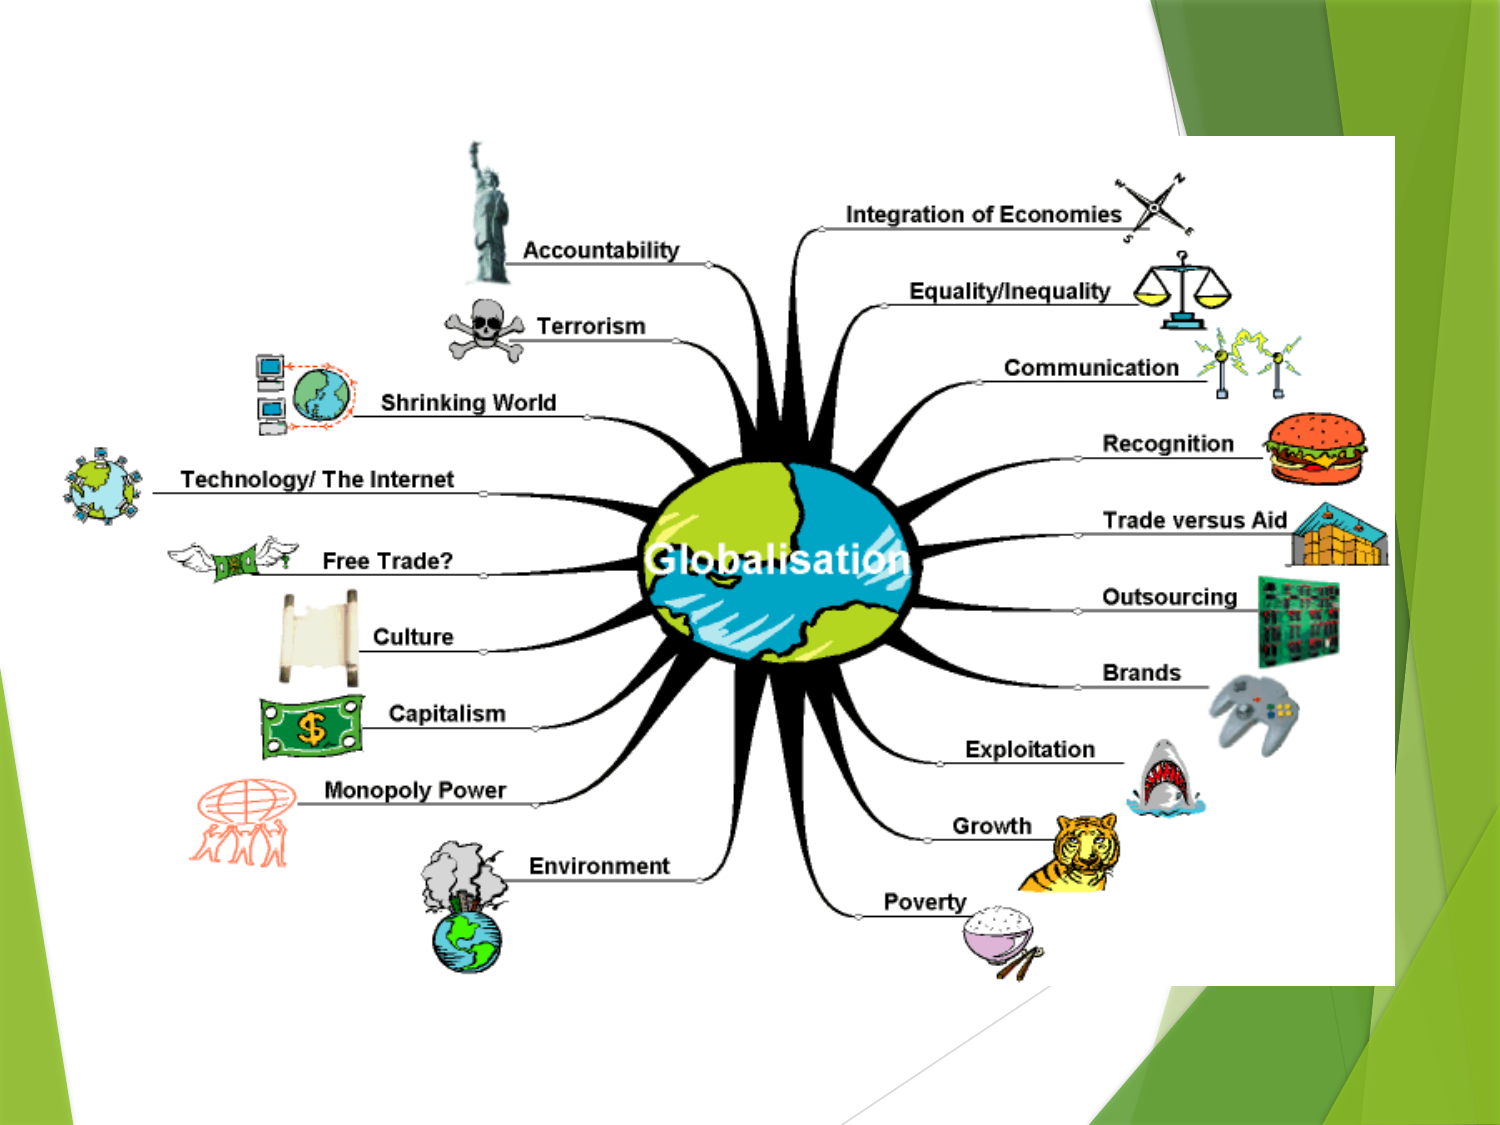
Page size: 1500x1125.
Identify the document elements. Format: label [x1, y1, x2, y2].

picture [57, 136, 1396, 987]
